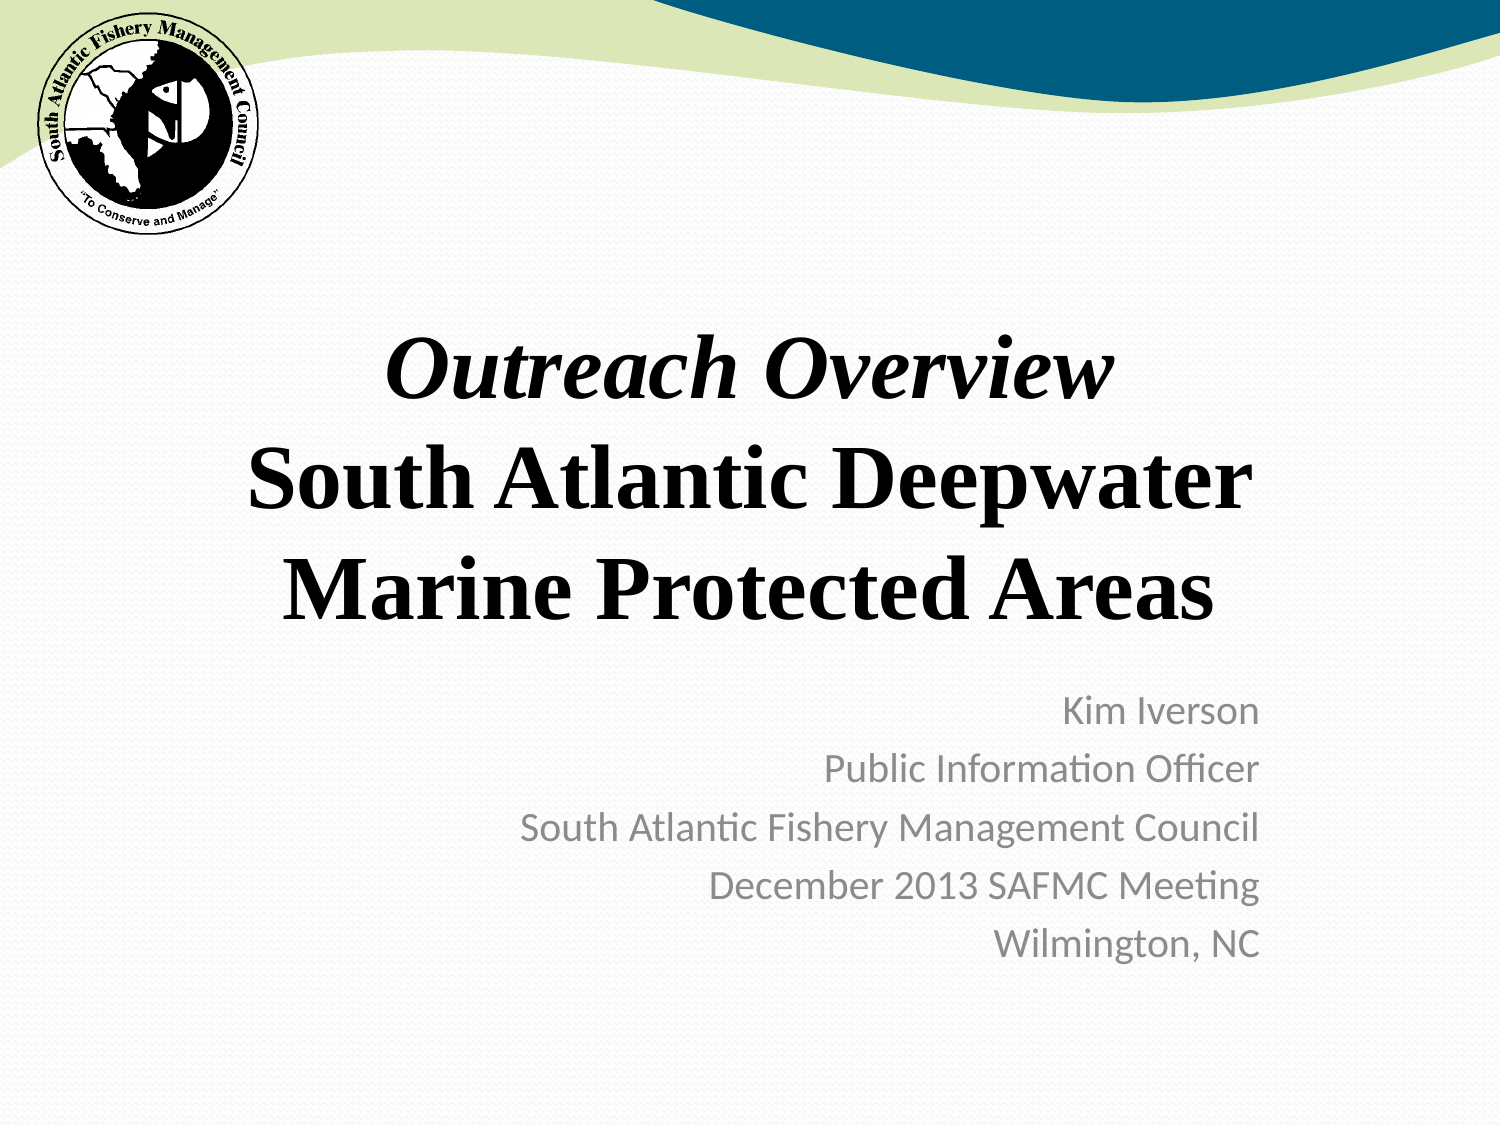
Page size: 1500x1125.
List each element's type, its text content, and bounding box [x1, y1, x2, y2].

title Outreach Overview South Atlantic Deepwater Marine Protected Areas [112, 224, 1388, 638]
picture [37, 12, 259, 235]
subtitle Kim Iverson Public Information Officer South Atlantic Fishery Management Council December 2013 SAFMC Meeting Wilmington, NC [225, 675, 1275, 975]
